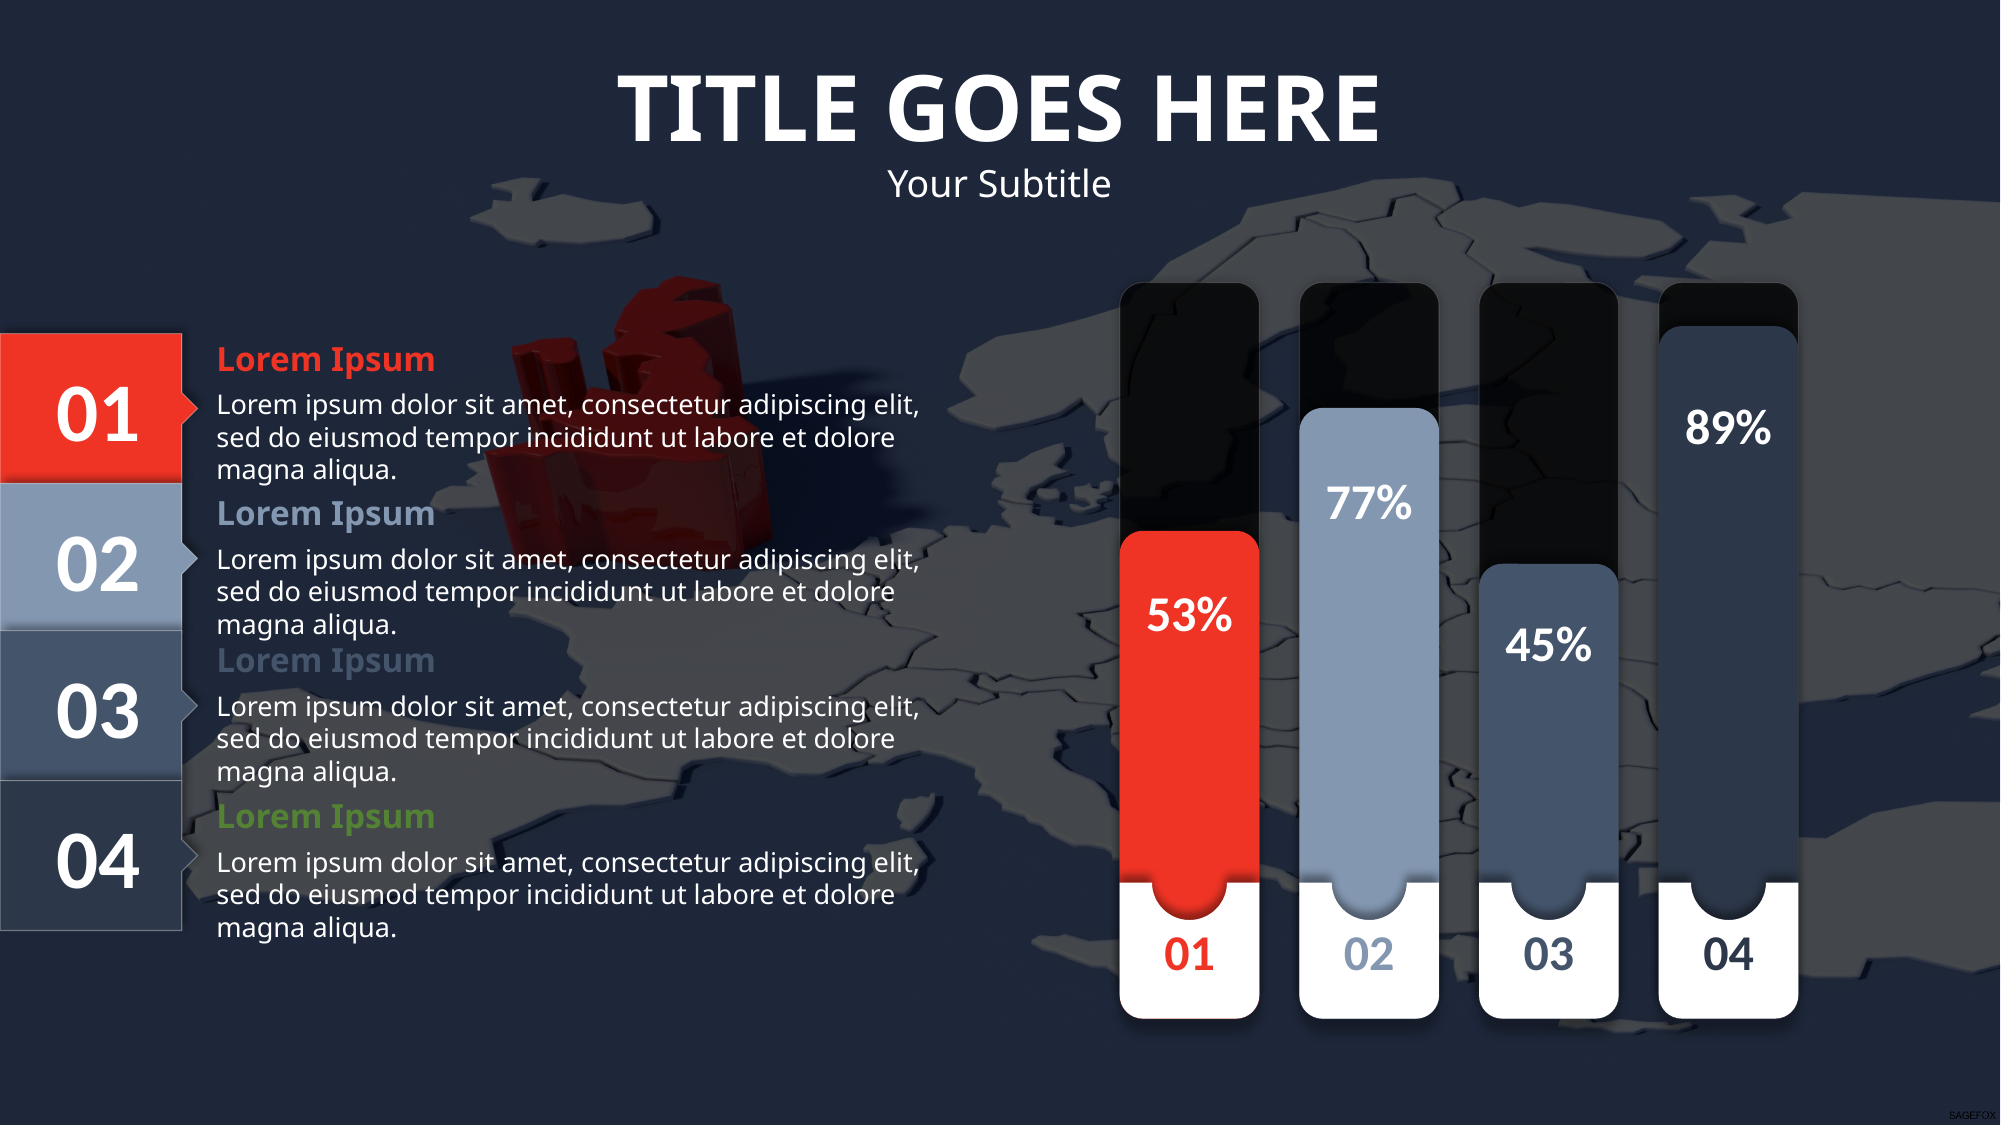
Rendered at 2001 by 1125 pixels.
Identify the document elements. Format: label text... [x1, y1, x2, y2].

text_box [1119, 530, 1260, 1019]
text_box [1118, 281, 1261, 535]
text_box Lorem Ipsum Lorem ipsum dolor sit amet, consectetur adipiscing elit, sed do eiusmod tempor incididunt ut labore et dolore magna aliqua. [216, 492, 968, 639]
text_box Lorem Ipsum Lorem ipsum dolor sit amet, consectetur adipiscing elit, sed do eiusmod tempor incididunt ut labore et dolore magna aliqua. [216, 337, 968, 486]
text_box 02 [0, 482, 200, 622]
text_box Lorem Ipsum Lorem ipsum dolor sit amet, consectetur adipiscing elit, sed do eiusmod tempor incididunt ut labore et dolore magna aliqua. [216, 639, 968, 787]
text_box TITLE GOES HERE Your Subtitle [548, 42, 1452, 212]
text_box [1478, 281, 1620, 566]
text_box Lorem Ipsum Lorem ipsum dolor sit amet, consectetur adipiscing elit, sed do eiusmod tempor incididunt ut labore et dolore magna aliqua. [216, 795, 968, 943]
text_box 01 [0, 332, 200, 475]
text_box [1299, 407, 1439, 1019]
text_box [1658, 326, 1799, 1019]
text_box 04 [0, 779, 200, 932]
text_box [1479, 563, 1619, 1019]
text_box [1298, 281, 1441, 412]
text_box 03 [0, 629, 200, 772]
text_box [1657, 281, 1800, 330]
picture [0, 0, 2001, 1125]
